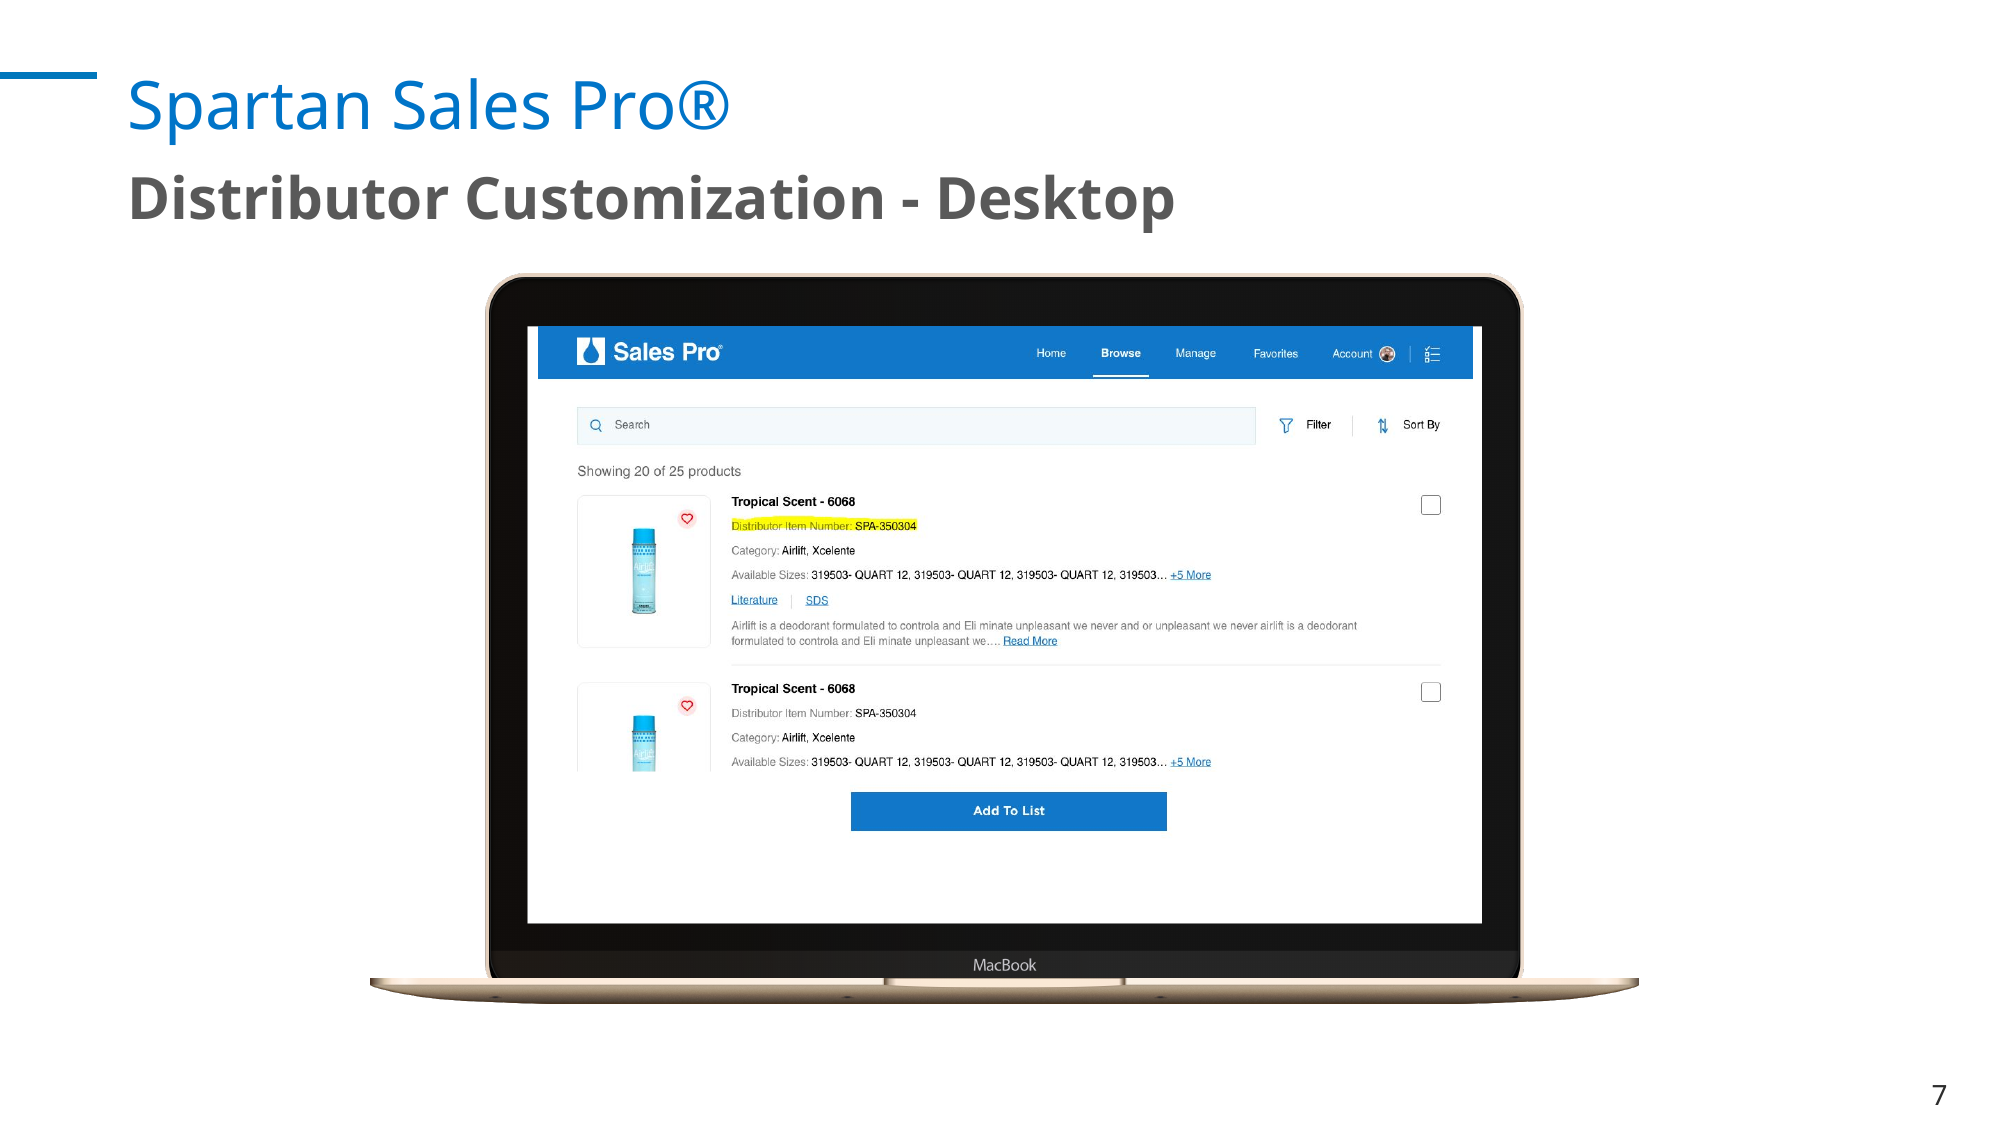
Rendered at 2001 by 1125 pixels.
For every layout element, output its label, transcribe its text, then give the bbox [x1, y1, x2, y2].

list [538, 326, 1473, 922]
slide_number 7 [1412, 1066, 1963, 1125]
title Spartan Sales Pro® [112, 64, 1903, 152]
picture [370, 273, 1639, 1019]
list Distributor Customization - Desktop [112, 152, 1903, 240]
